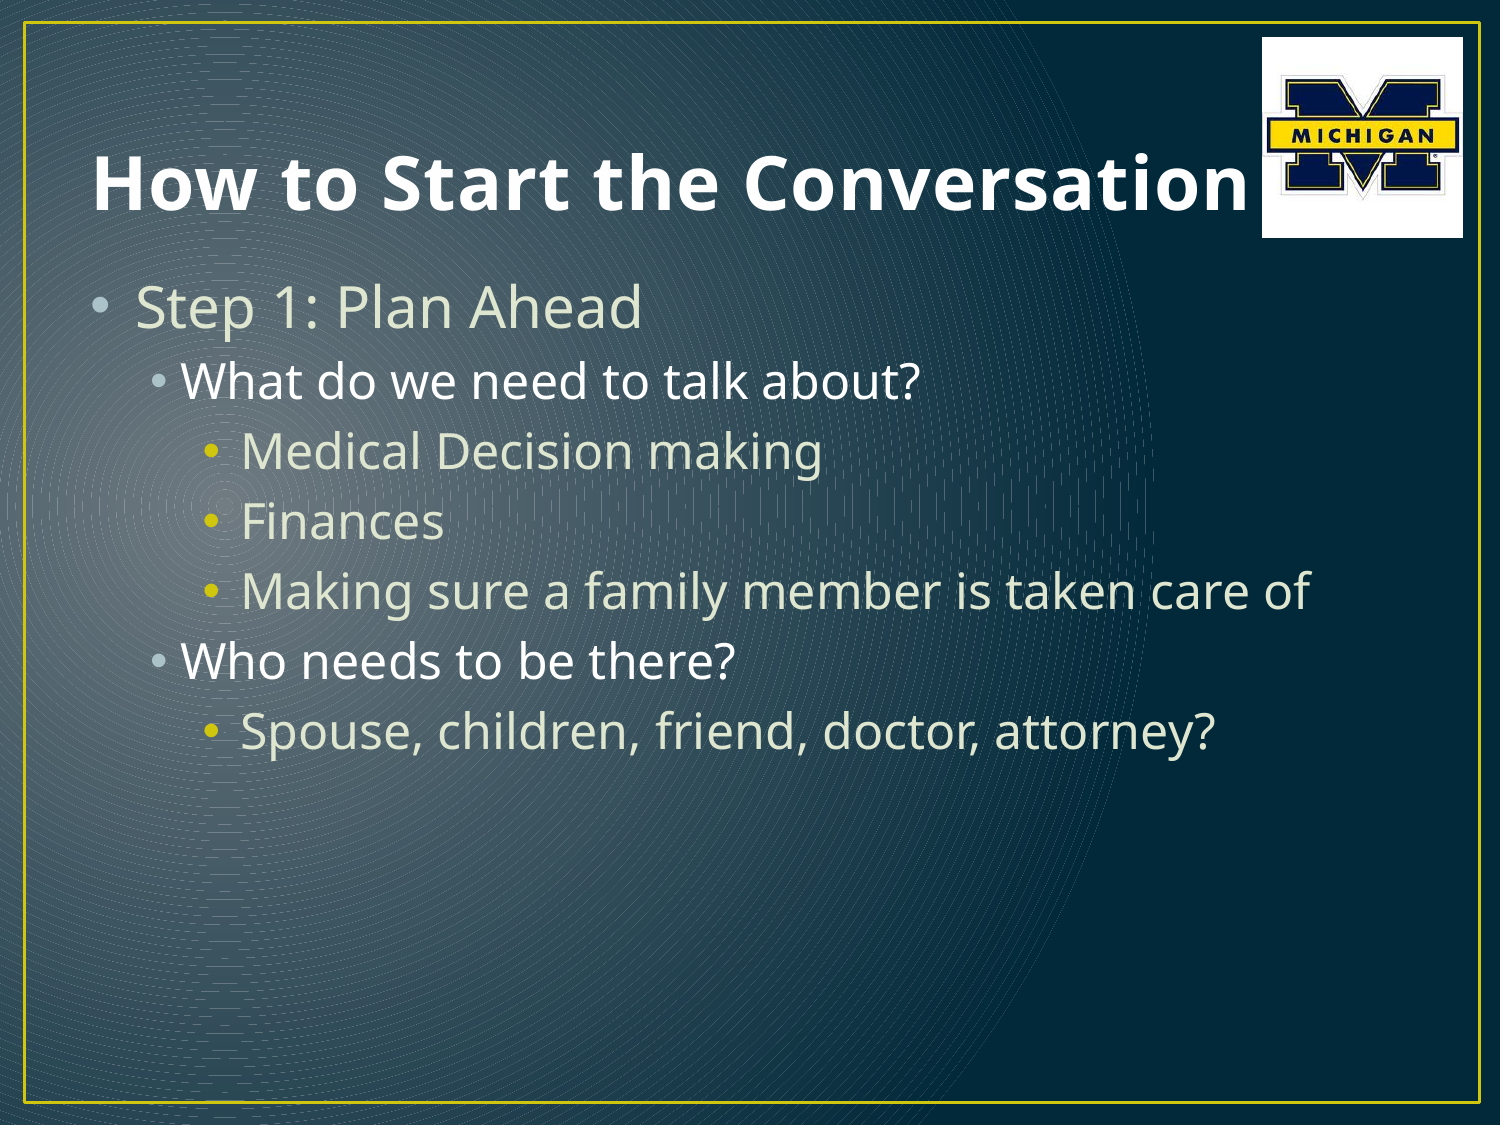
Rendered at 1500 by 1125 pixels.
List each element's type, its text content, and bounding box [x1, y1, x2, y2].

picture [1263, 38, 1462, 237]
title How to Start the Conversation [75, 45, 1255, 233]
list Step 1: Plan Ahead What do we need to talk about? Medical Decision making Finances Making sure a family member is taken care of Who needs to be there? Spouse, children, friend, doctor, attorney? [75, 262, 1425, 1005]
